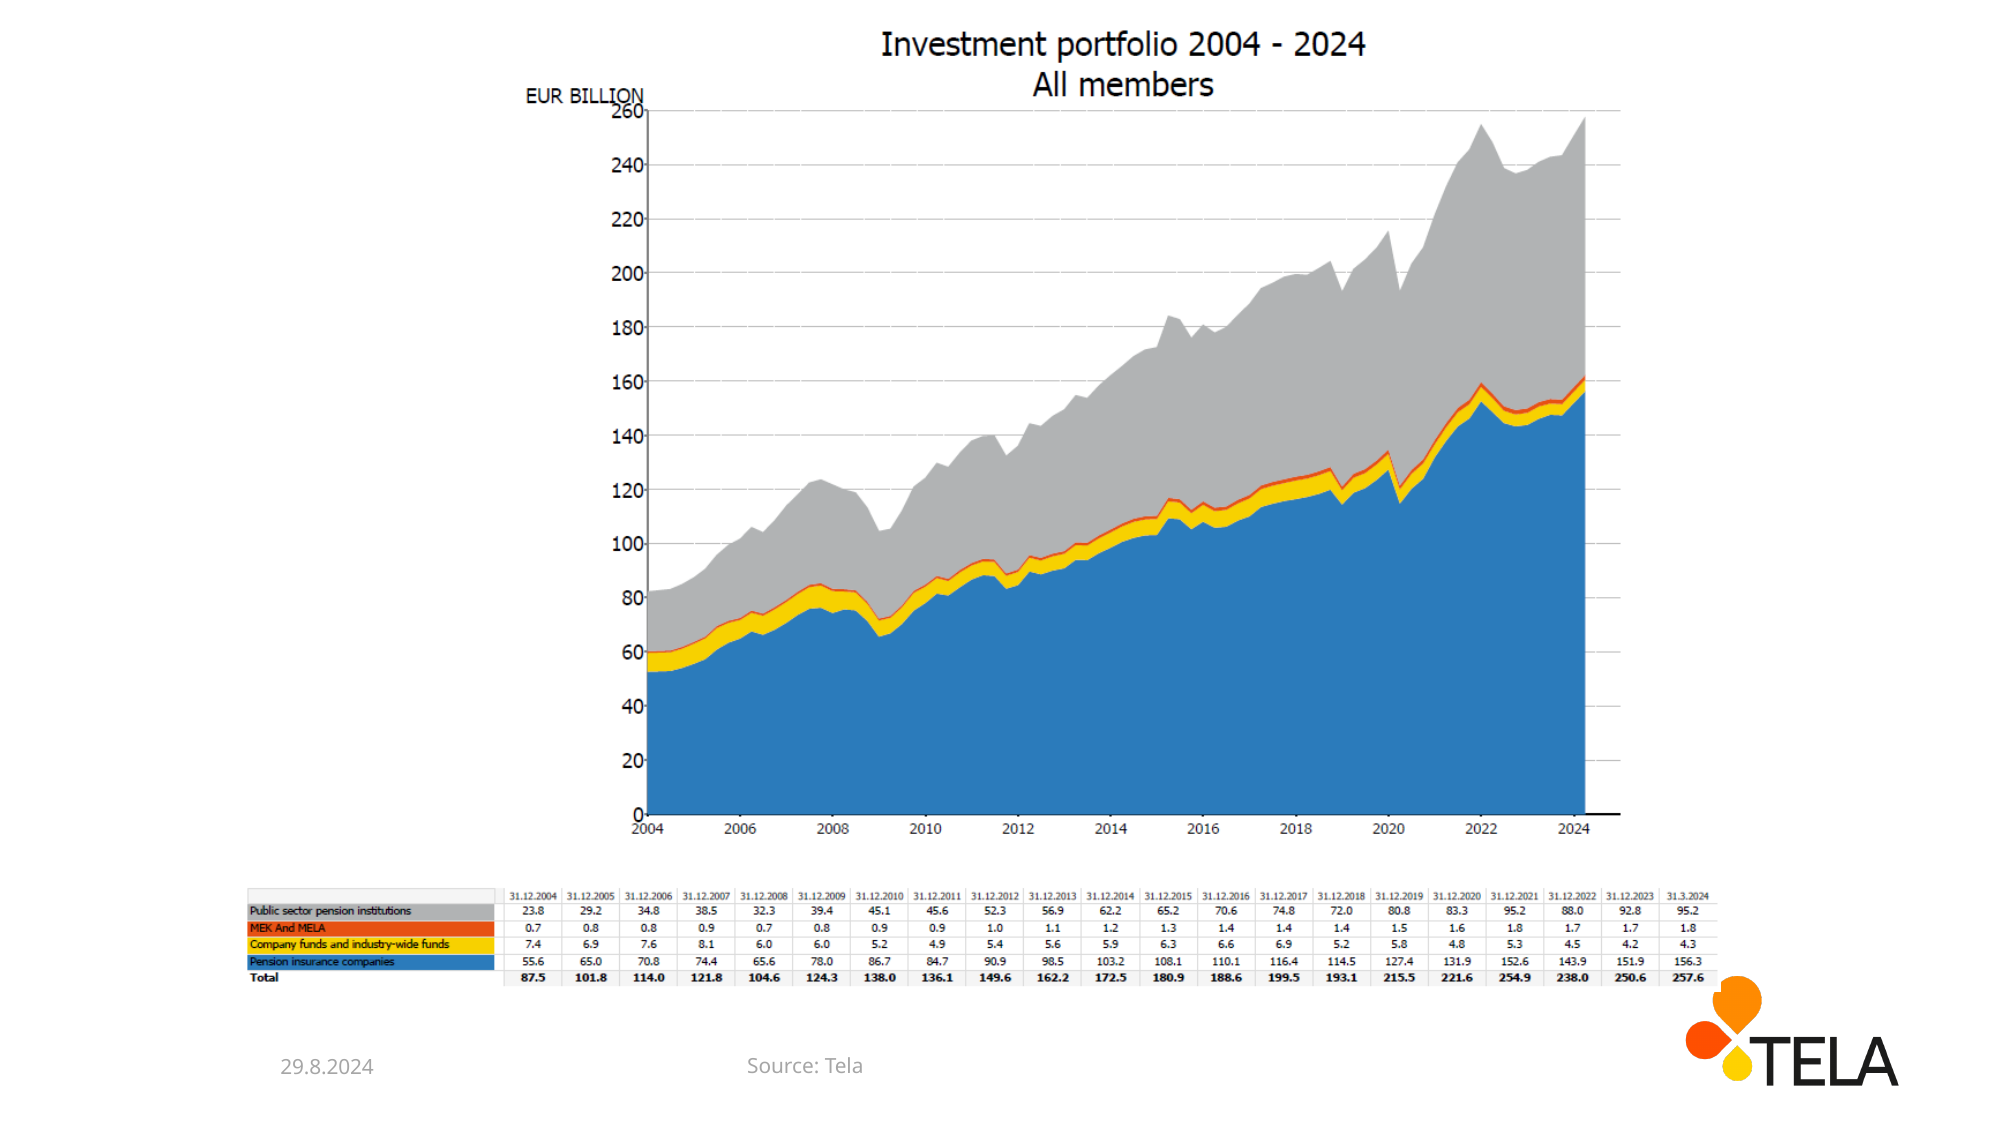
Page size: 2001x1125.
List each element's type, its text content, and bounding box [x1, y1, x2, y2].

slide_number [265, 1045, 732, 1106]
footer Source: Tela [732, 1045, 1366, 1106]
picture [243, 18, 1910, 1097]
